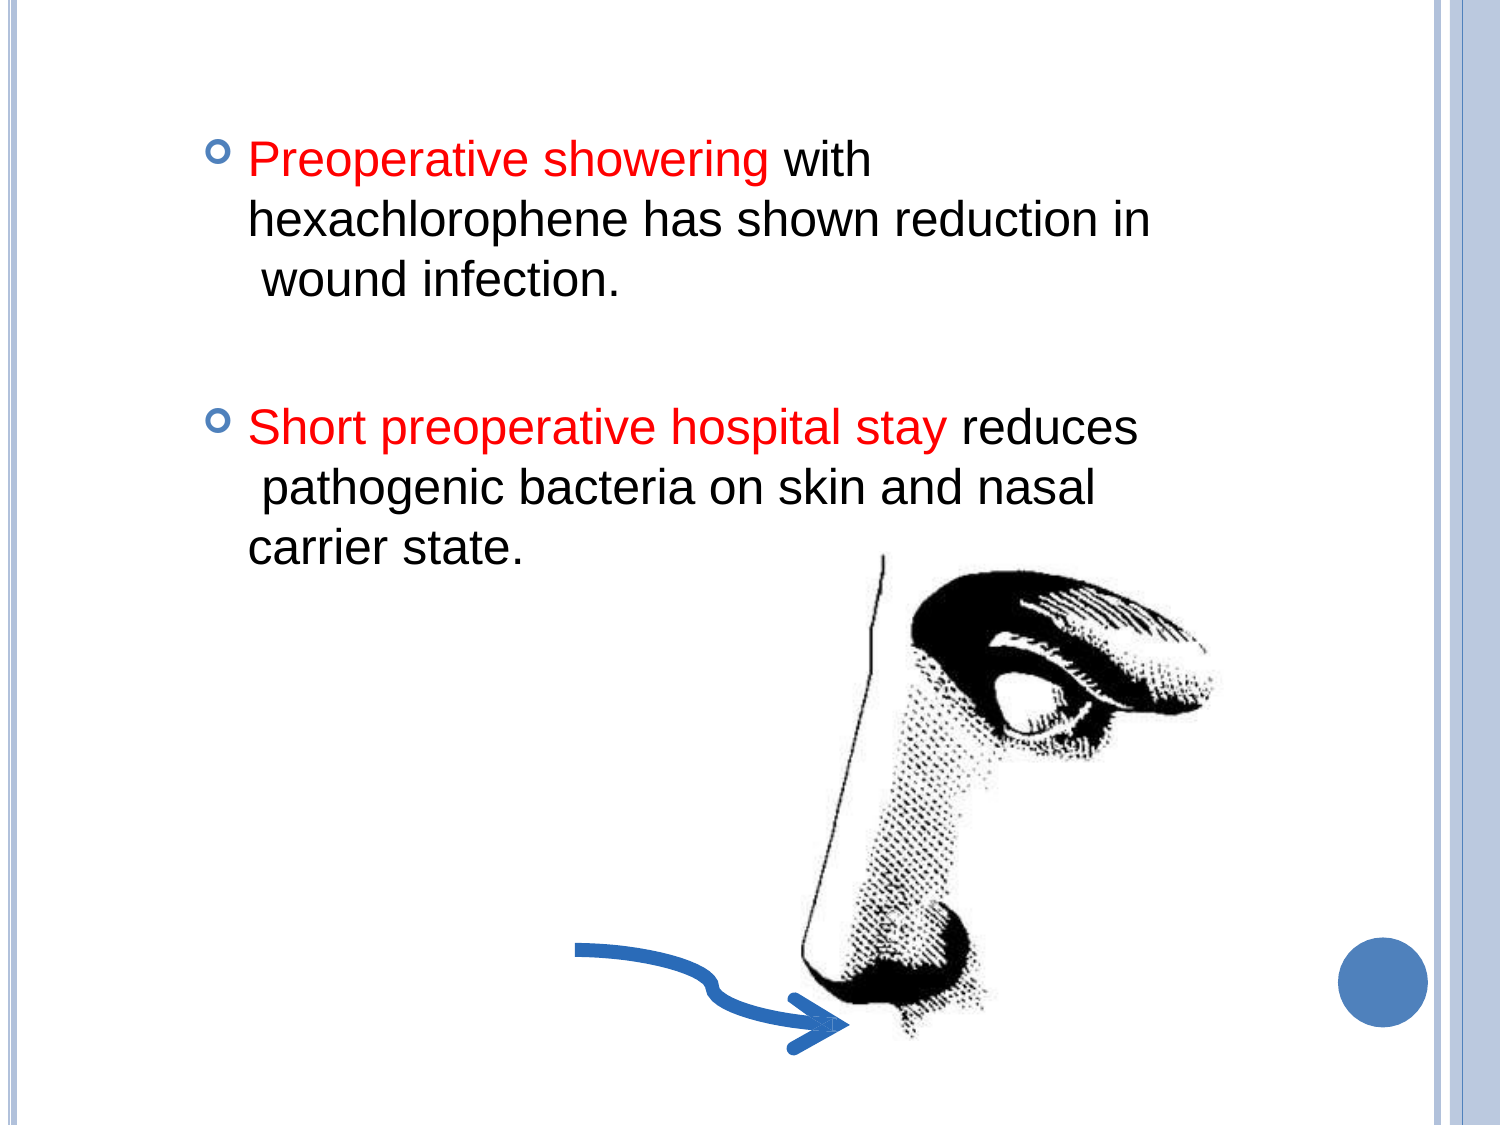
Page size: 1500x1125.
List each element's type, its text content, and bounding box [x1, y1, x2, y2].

text_box [800, 551, 1224, 1041]
text_box Preoperative showering with hexachlorophene has shown reduction in wound infection. Short preoperative hospital stay reduces pathogenic bacteria on skin and nasal carrier state. [200, 124, 1160, 575]
text_box [574, 942, 850, 1056]
